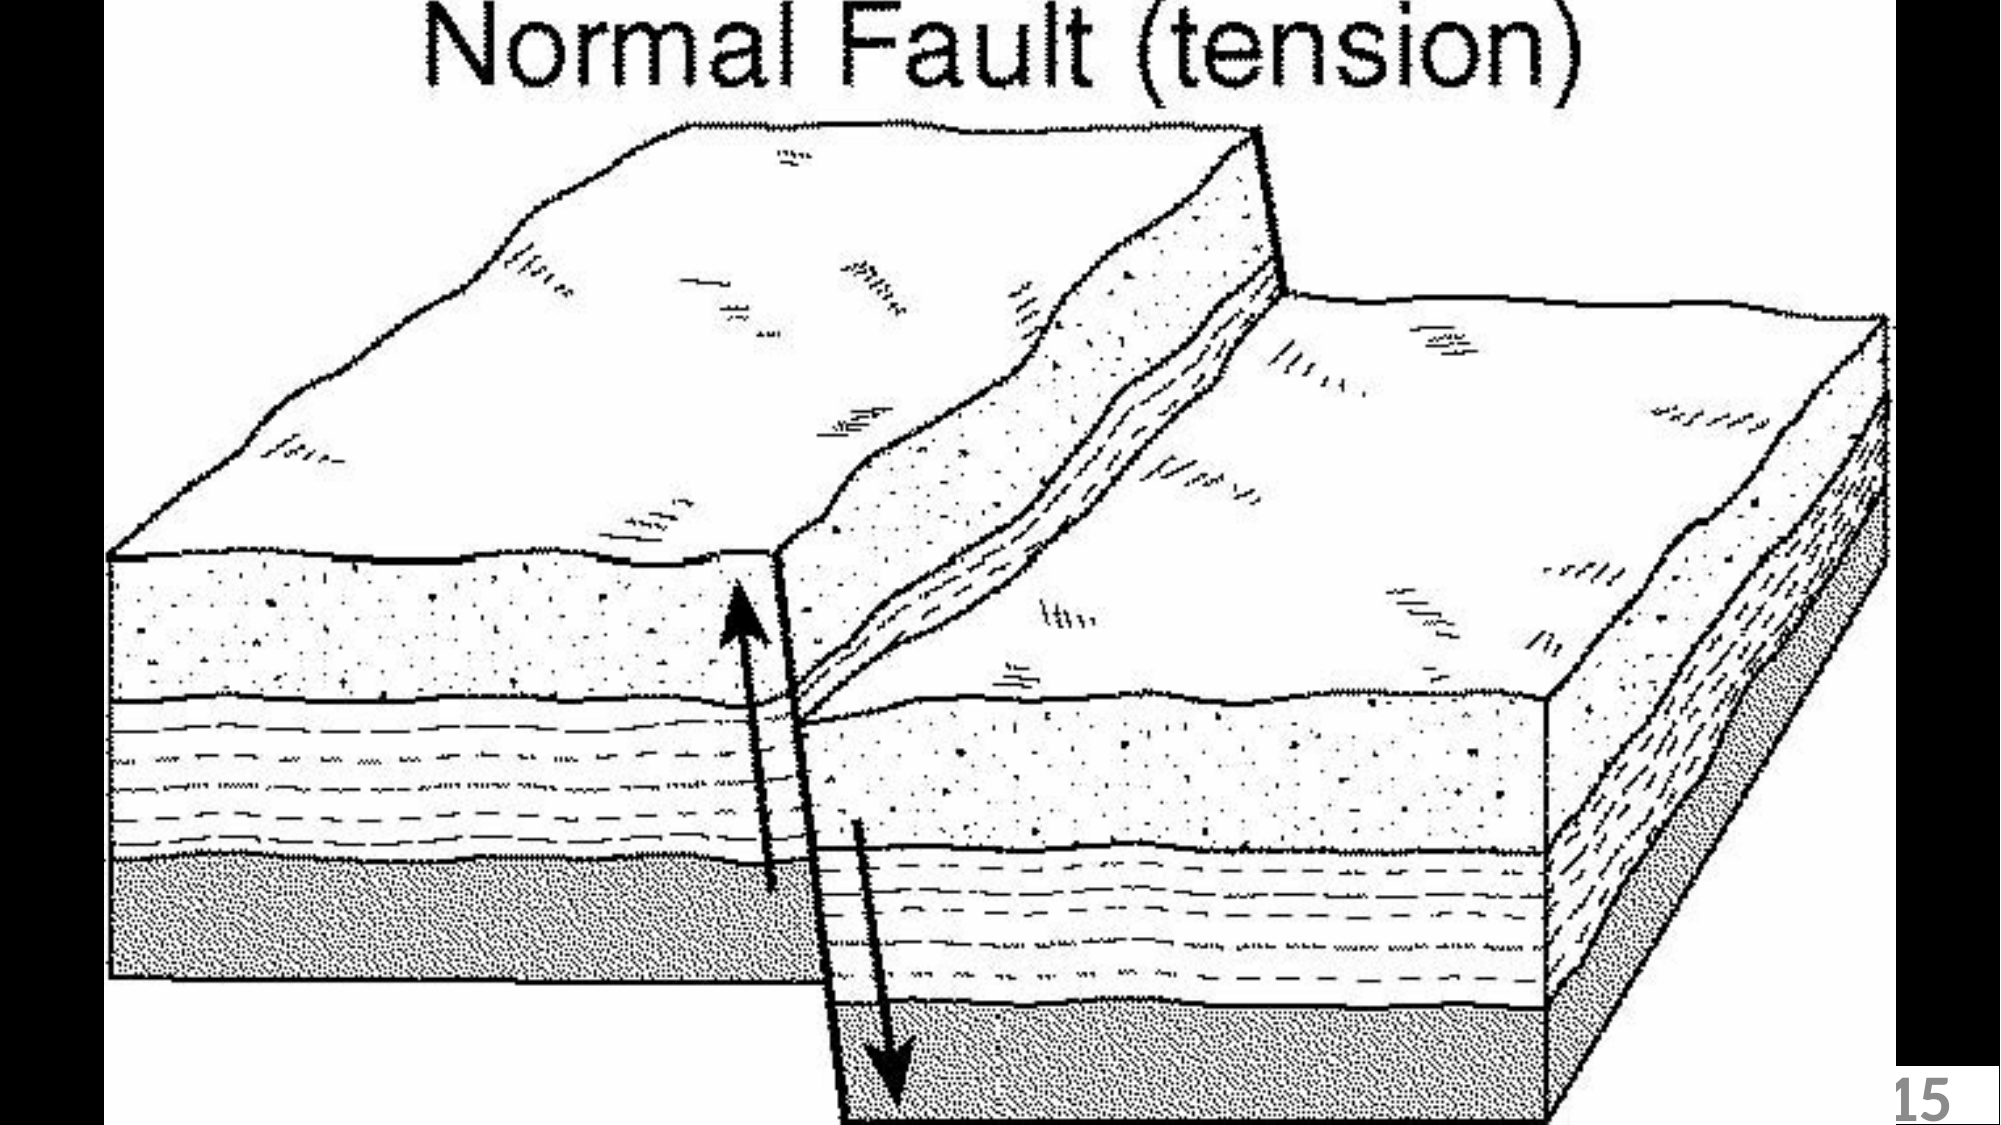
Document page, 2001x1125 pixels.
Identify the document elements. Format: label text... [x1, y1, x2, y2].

picture [104, 0, 1896, 1125]
slide_number 15 [1896, 1065, 2000, 1125]
